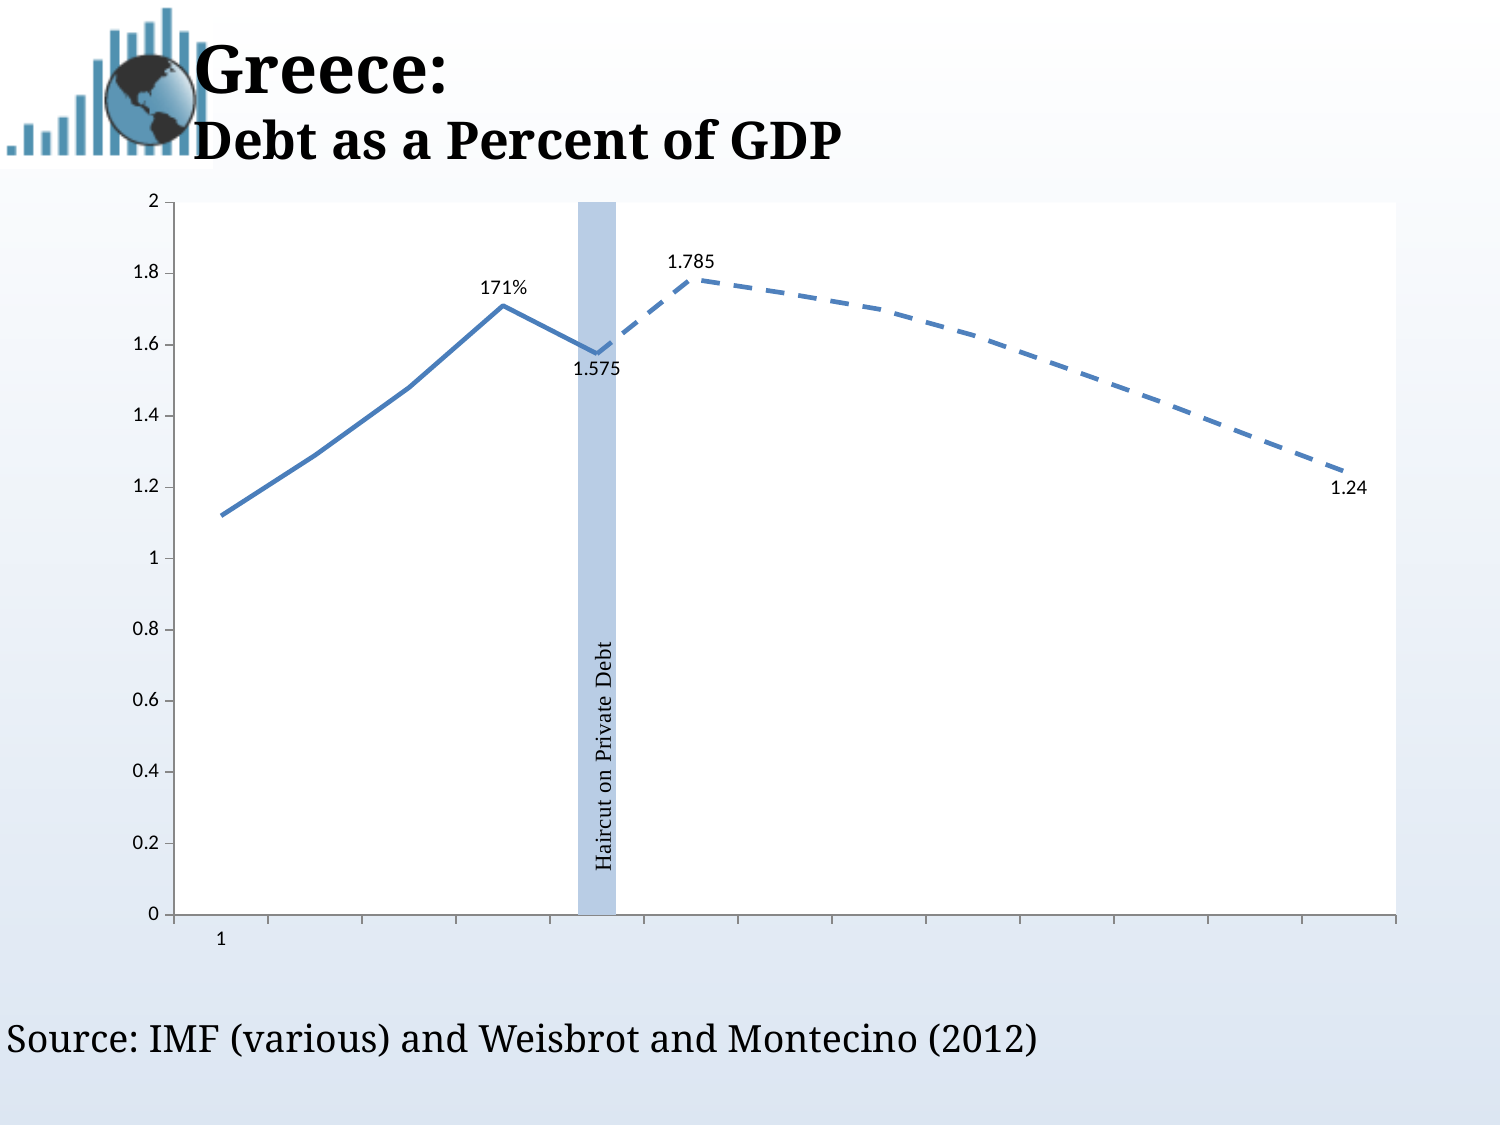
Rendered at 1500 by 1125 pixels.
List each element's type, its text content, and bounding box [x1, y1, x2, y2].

text_box Greece: Debt as a Percent of GDP [217, 19, 858, 174]
chart [106, 176, 1423, 966]
text_box Source: IMF (various) and Weisbrot and Montecino (2012) [0, 1007, 1055, 1068]
picture [0, 0, 213, 169]
